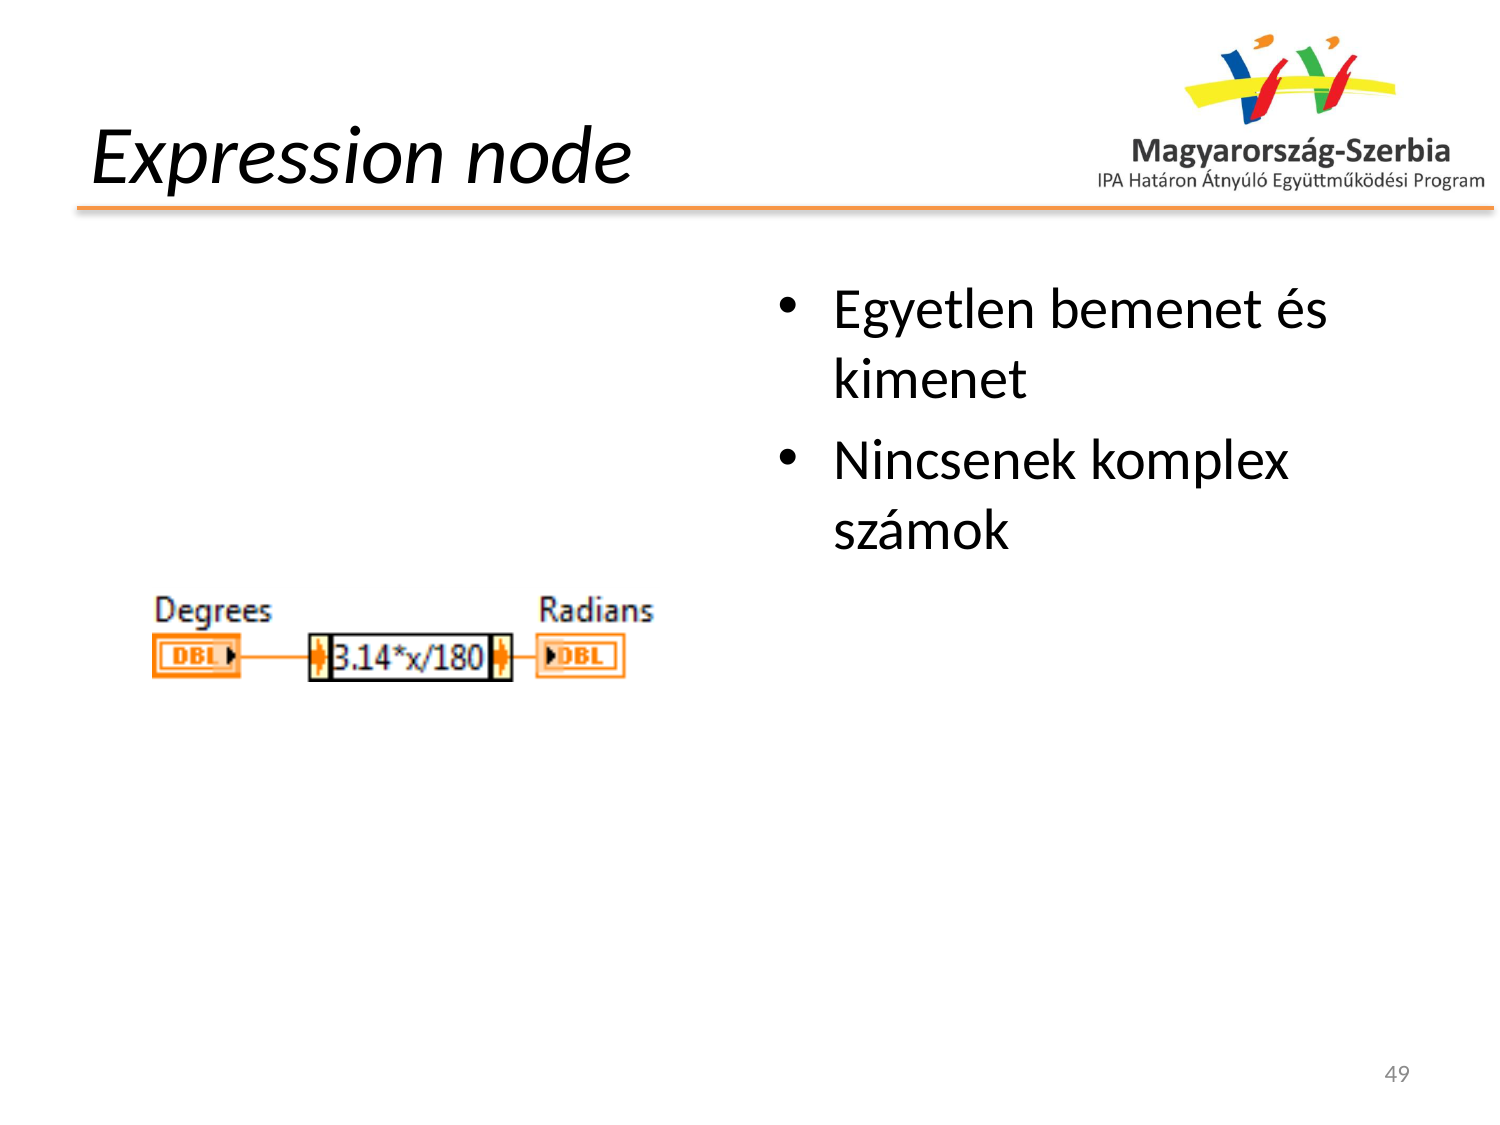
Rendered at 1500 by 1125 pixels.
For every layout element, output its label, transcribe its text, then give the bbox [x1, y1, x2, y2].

picture [1105, 28, 1497, 197]
slide_number 49 [1074, 1042, 1425, 1103]
title Expression node [75, 19, 1105, 209]
list Egyetlen bemenet és kimenet Nincsenek komplex számok [762, 262, 1425, 1005]
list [152, 585, 660, 682]
